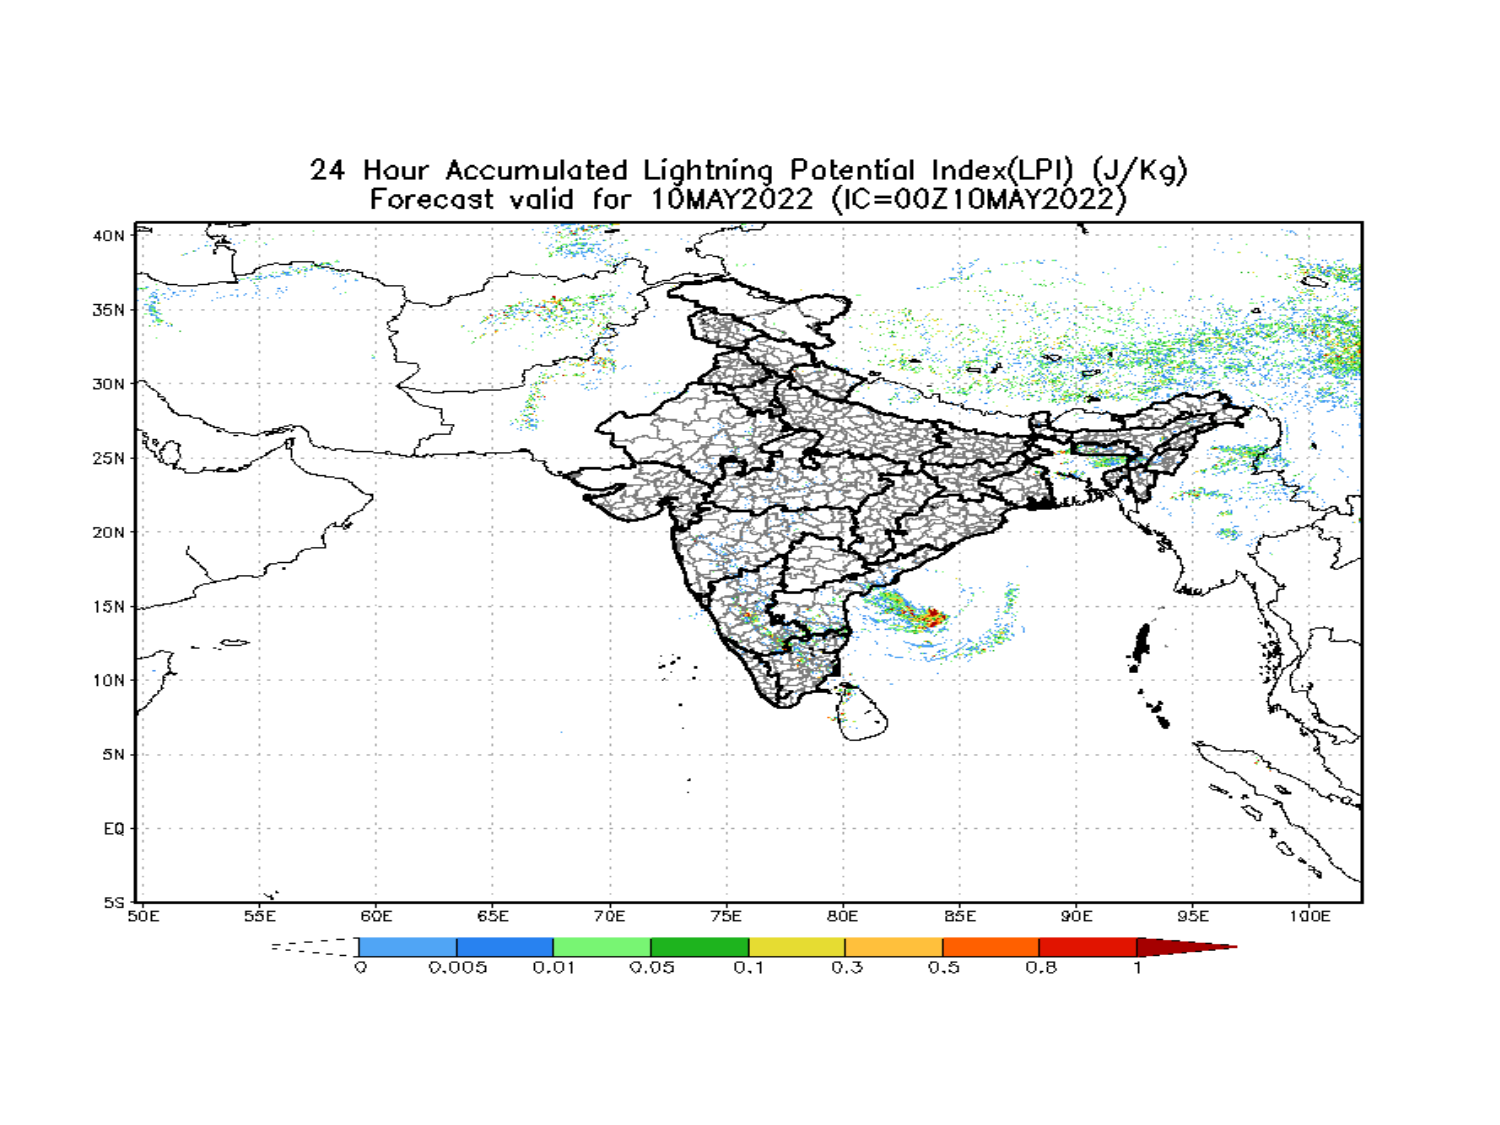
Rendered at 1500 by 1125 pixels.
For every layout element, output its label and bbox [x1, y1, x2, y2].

picture [74, 149, 1426, 976]
